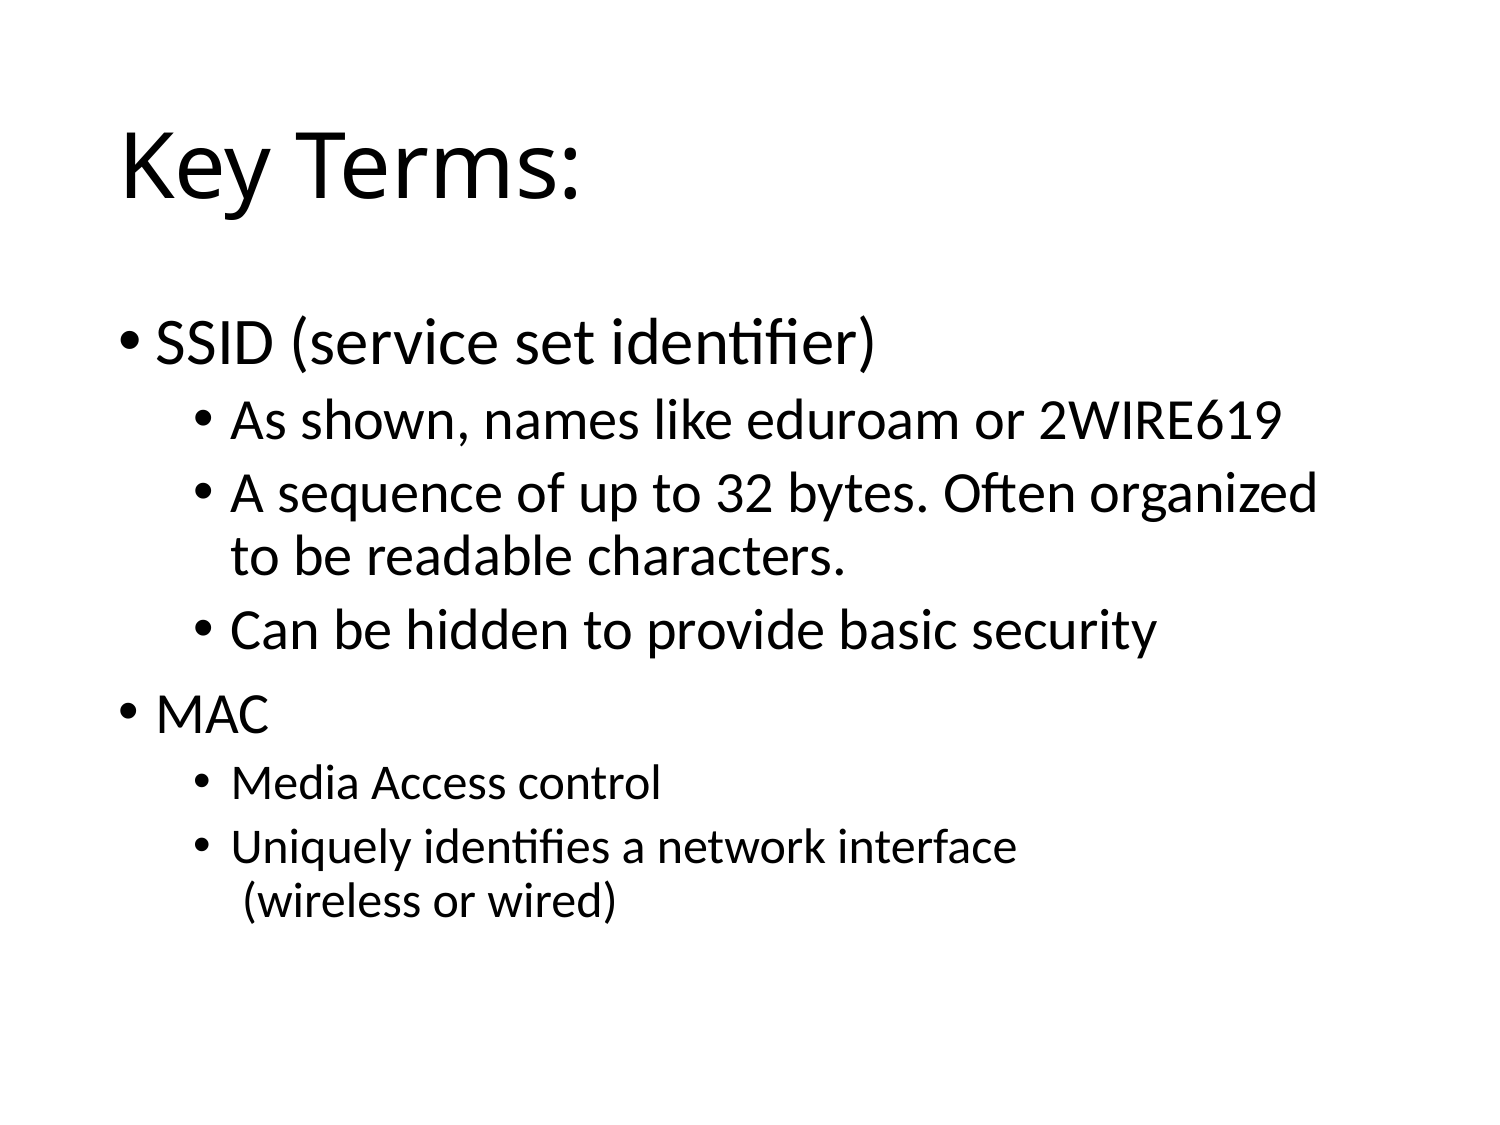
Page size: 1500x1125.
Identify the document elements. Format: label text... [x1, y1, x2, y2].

title Key Terms: [103, 59, 1397, 278]
list SSID (service set identifier) As shown, names like eduroam or 2WIRE619 A sequence of up to 32 bytes. Often organized to be readable characters. Can be hidden to provide basic security MAC Media Access control Uniquely identifies a network interface (wireless or wired) [103, 299, 1397, 1014]
